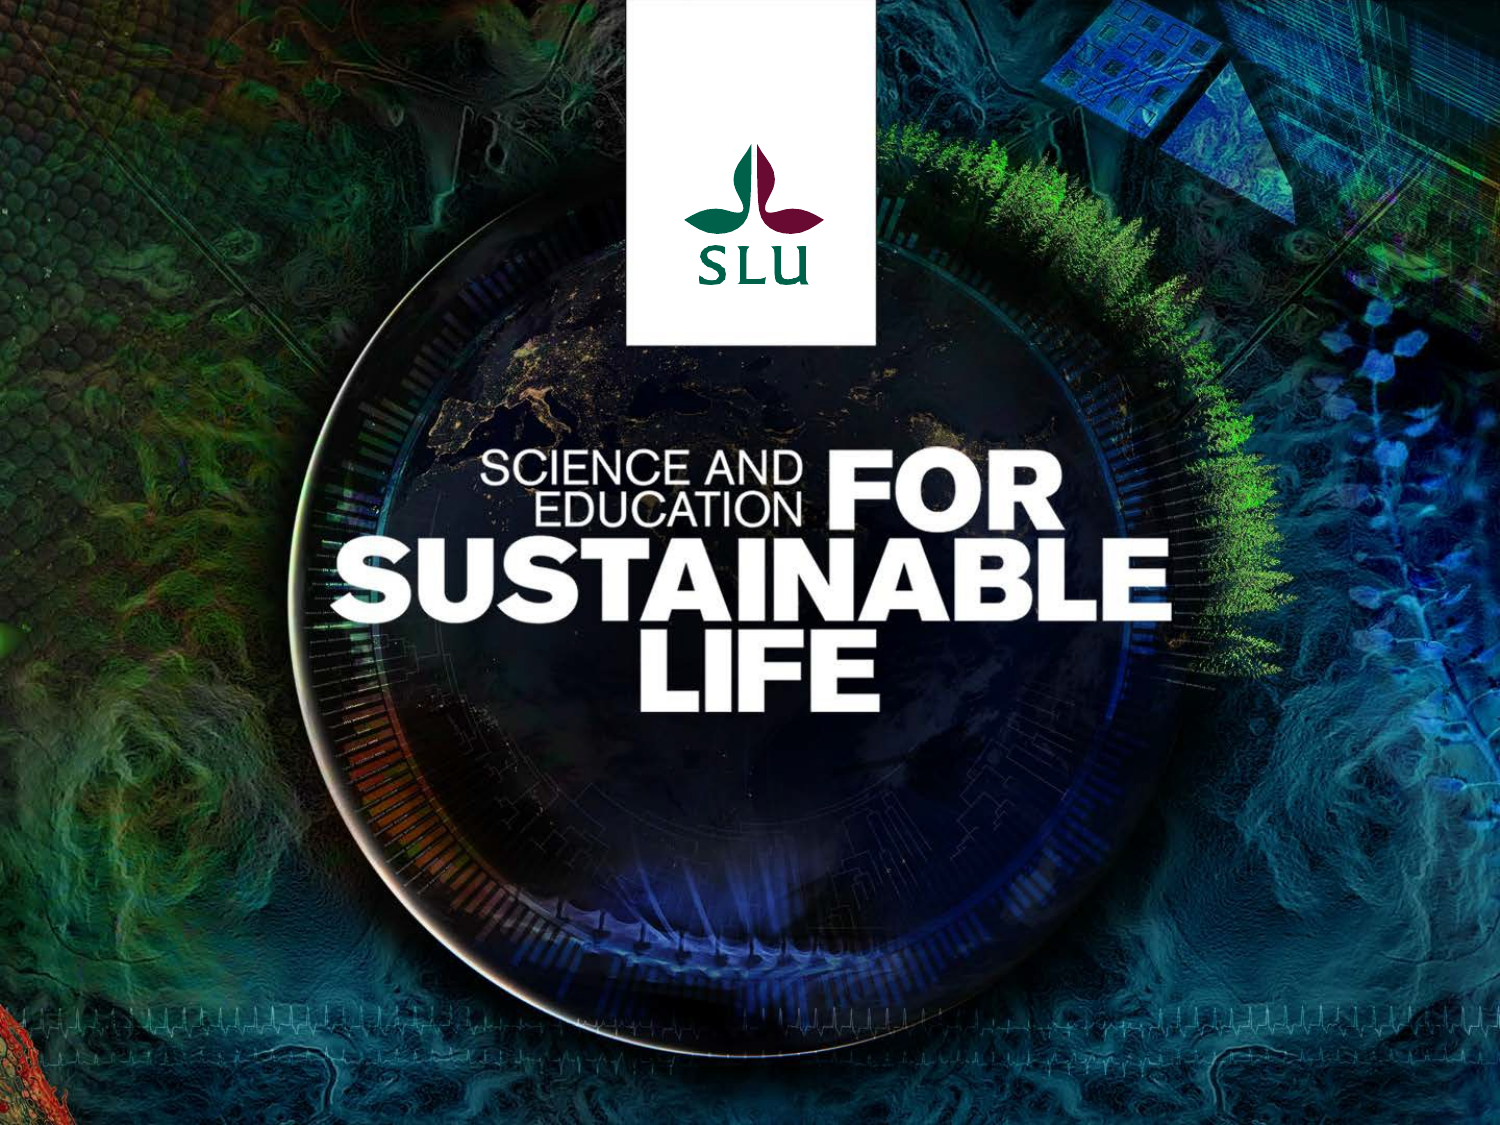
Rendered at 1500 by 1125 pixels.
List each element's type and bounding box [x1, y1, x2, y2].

text_box [736, 245, 809, 285]
text_box [0, 0, 1500, 1125]
